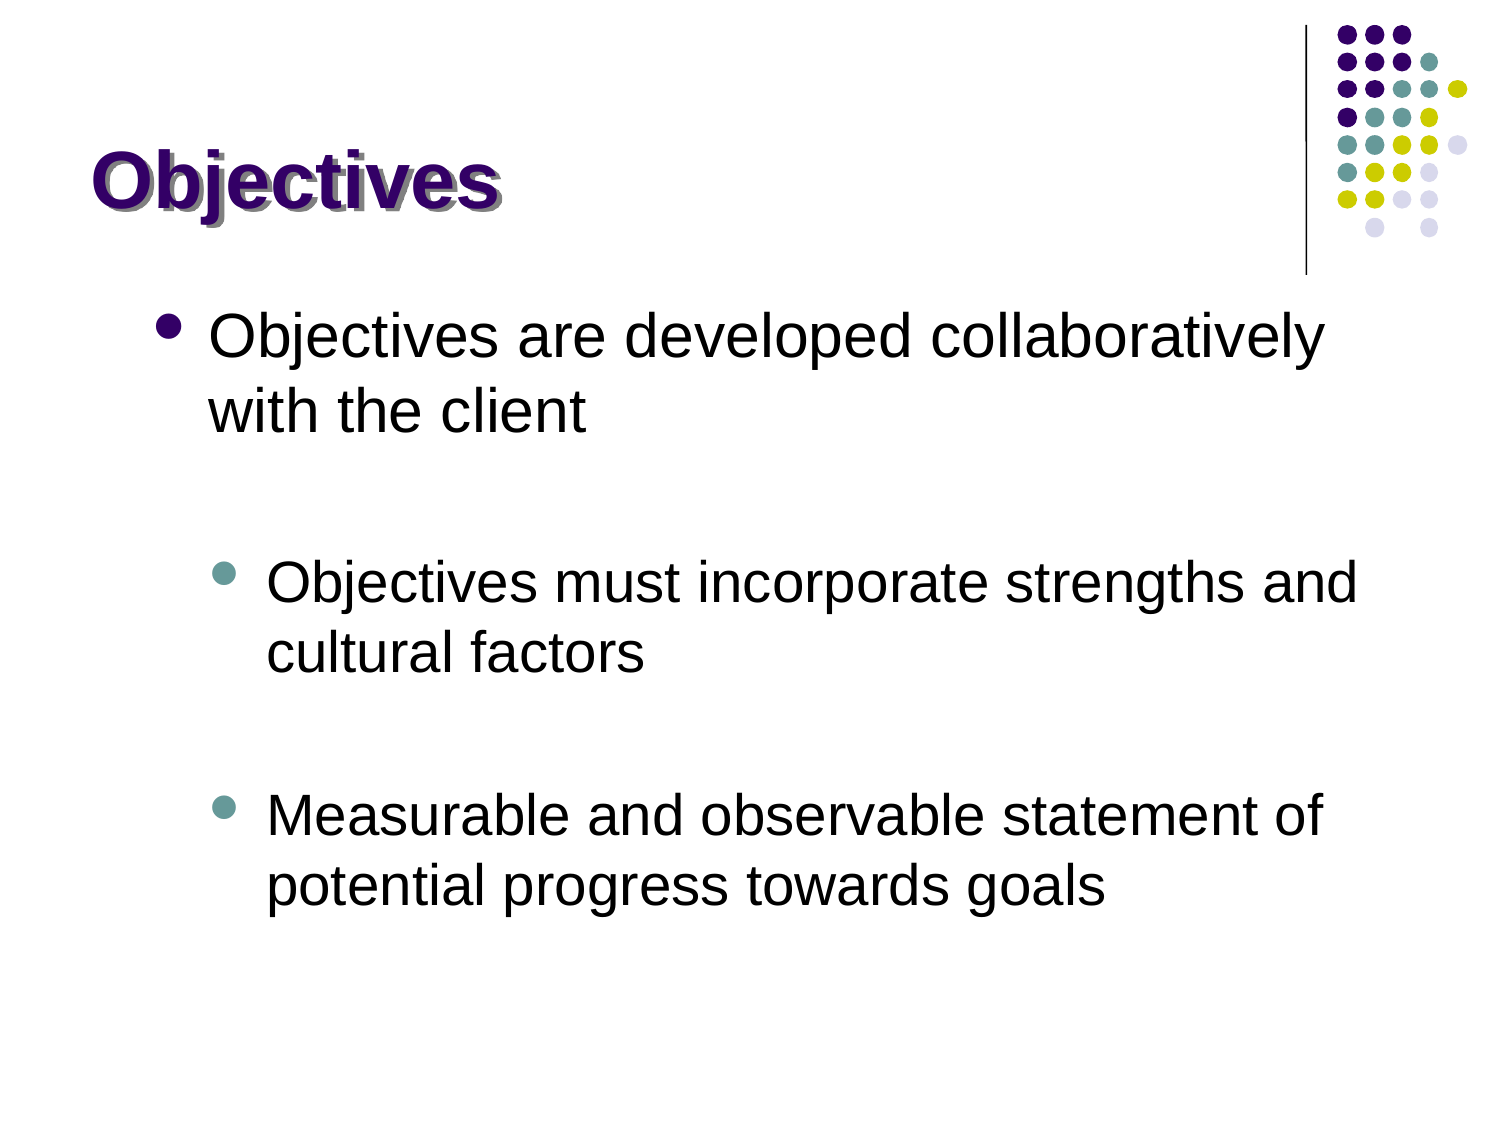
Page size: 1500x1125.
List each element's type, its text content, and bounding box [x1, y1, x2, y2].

list Objectives are developed collaboratively with the client Objectives must incorporate strengths and cultural factors Measurable and observable statement of potential progress towards goals [137, 287, 1400, 1051]
title Objectives [74, 19, 1313, 233]
